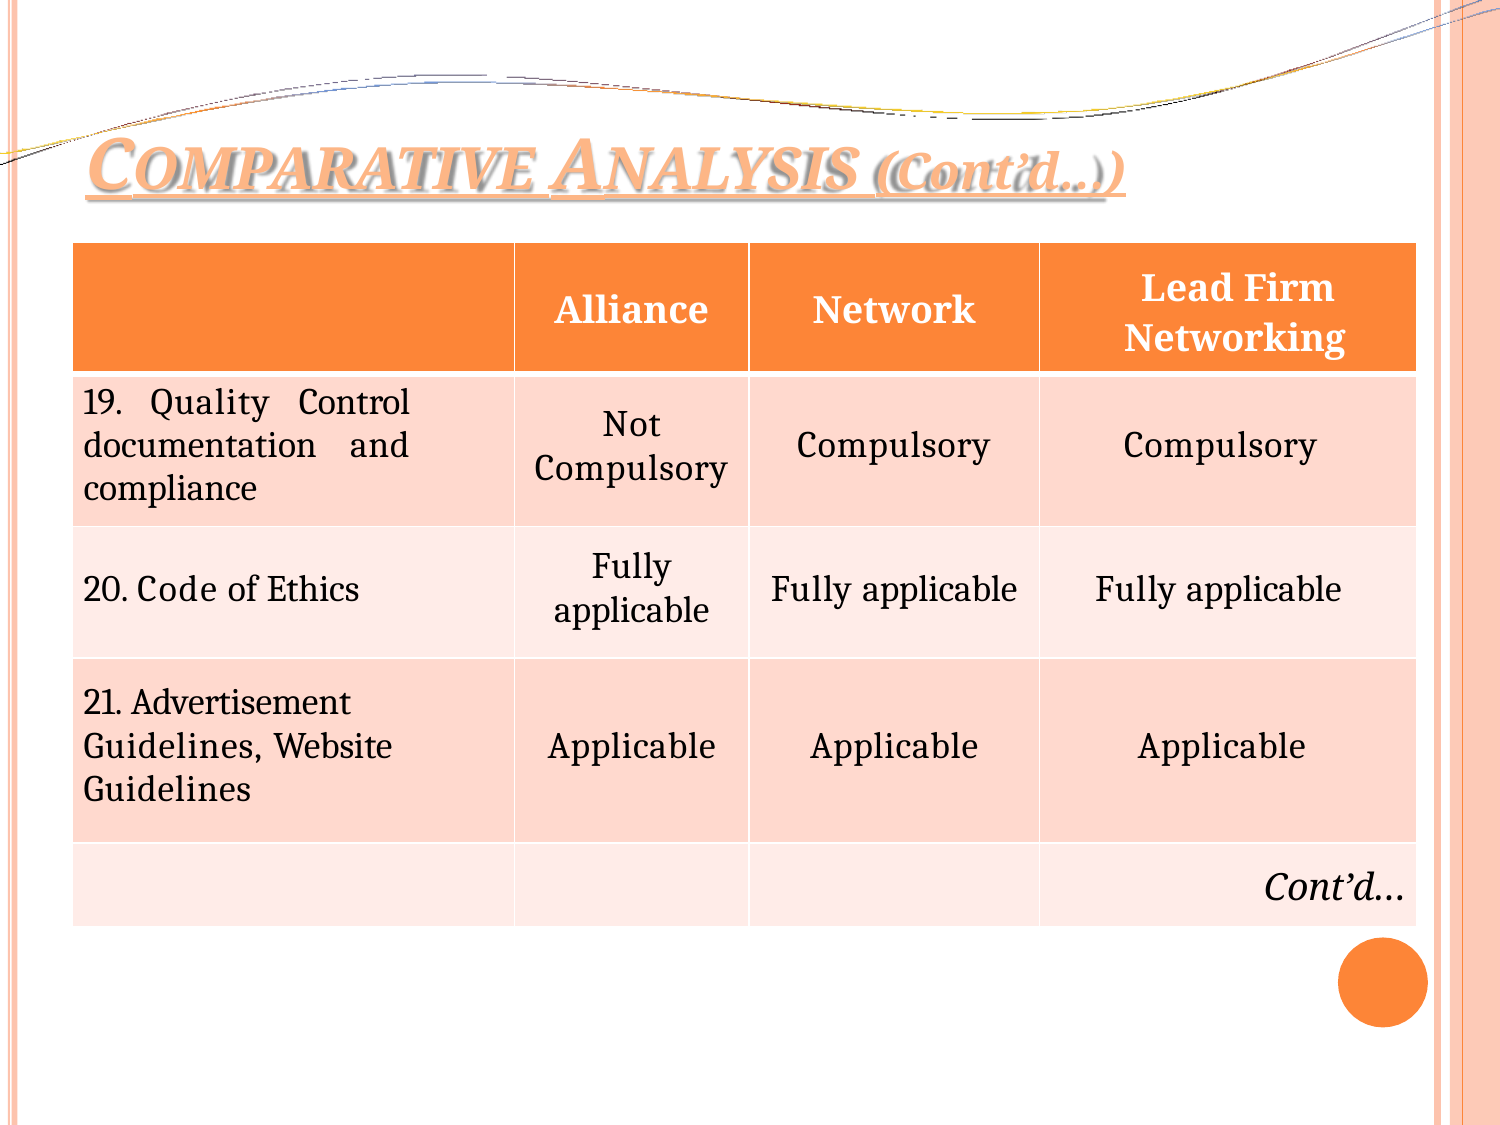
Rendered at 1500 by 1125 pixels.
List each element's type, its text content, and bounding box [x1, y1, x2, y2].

table_cell Fully applicable [1040, 527, 1416, 657]
table_cell Applicable [1040, 659, 1416, 842]
table_cell Applicable [515, 659, 748, 842]
table_cell [73, 844, 514, 926]
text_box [83, 116, 1141, 248]
table_cell Fully applicable [750, 527, 1039, 657]
table_cell [750, 844, 1039, 926]
title COMPARATIVE ANALYSIS (Cont’d…) [71, 116, 1429, 307]
table_cell 21. Advertisement Guidelines, Website Guidelines [73, 659, 514, 842]
table_cell 20. Code of Ethics [73, 527, 514, 657]
table_cell Not Compulsory [515, 377, 748, 526]
table_cell Applicable [750, 659, 1039, 842]
table_header Network [750, 307, 1039, 371]
table_cell Fully applicable [515, 527, 748, 657]
table_header Alliance [515, 307, 748, 371]
table_cell 19. Quality Control documentation and compliance [73, 377, 514, 526]
table_cell Cont’d… [1040, 844, 1416, 926]
table_header [73, 307, 514, 371]
picture [508, 248, 654, 259]
table_cell Compulsory [750, 377, 1039, 526]
table_cell Compulsory [1040, 377, 1416, 526]
picture [0, 0, 1500, 259]
table_cell [515, 844, 748, 926]
table_header Lead Firm Networking [1040, 307, 1416, 371]
